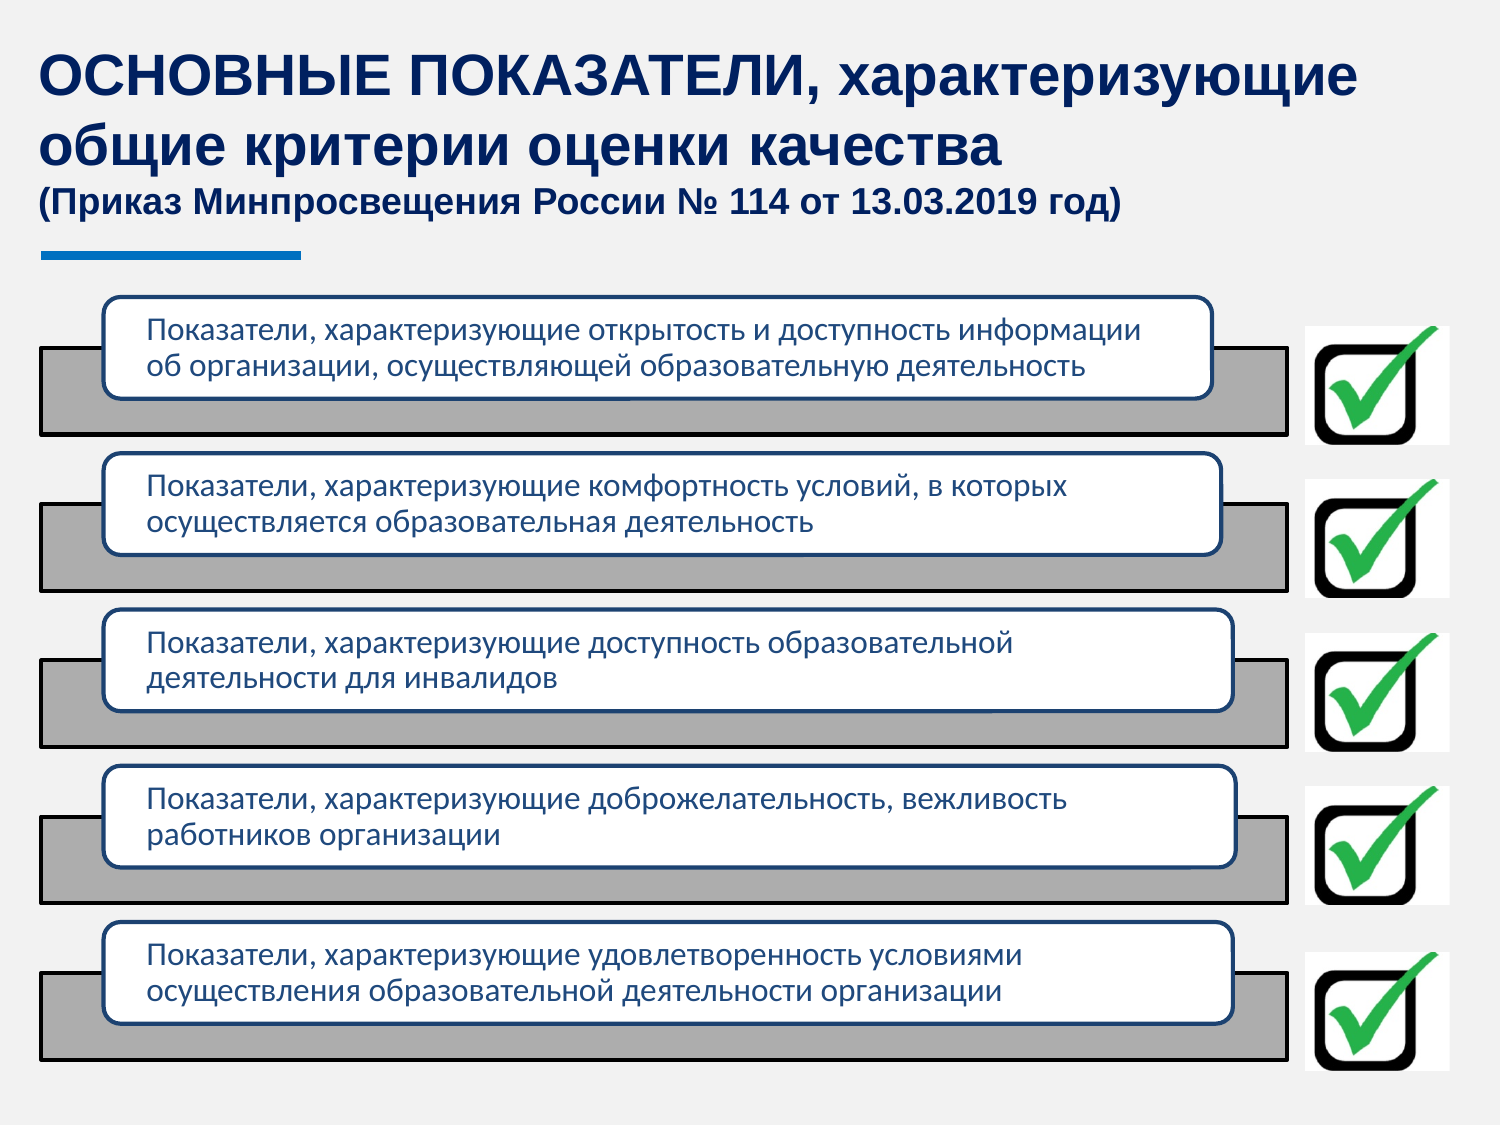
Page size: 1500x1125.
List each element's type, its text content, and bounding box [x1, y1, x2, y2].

text_box ОСНОВНЫЕ ПОКАЗАТЕЛИ, характеризующие общие критерии оценки качества (Приказ Минпросвещения России № 114 от 13.03.2019 год) [23, 29, 1494, 230]
picture [1304, 633, 1450, 752]
picture [1304, 325, 1450, 445]
picture [1304, 786, 1450, 906]
picture [1304, 479, 1450, 599]
picture [1304, 951, 1450, 1071]
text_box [41, 290, 1288, 1067]
